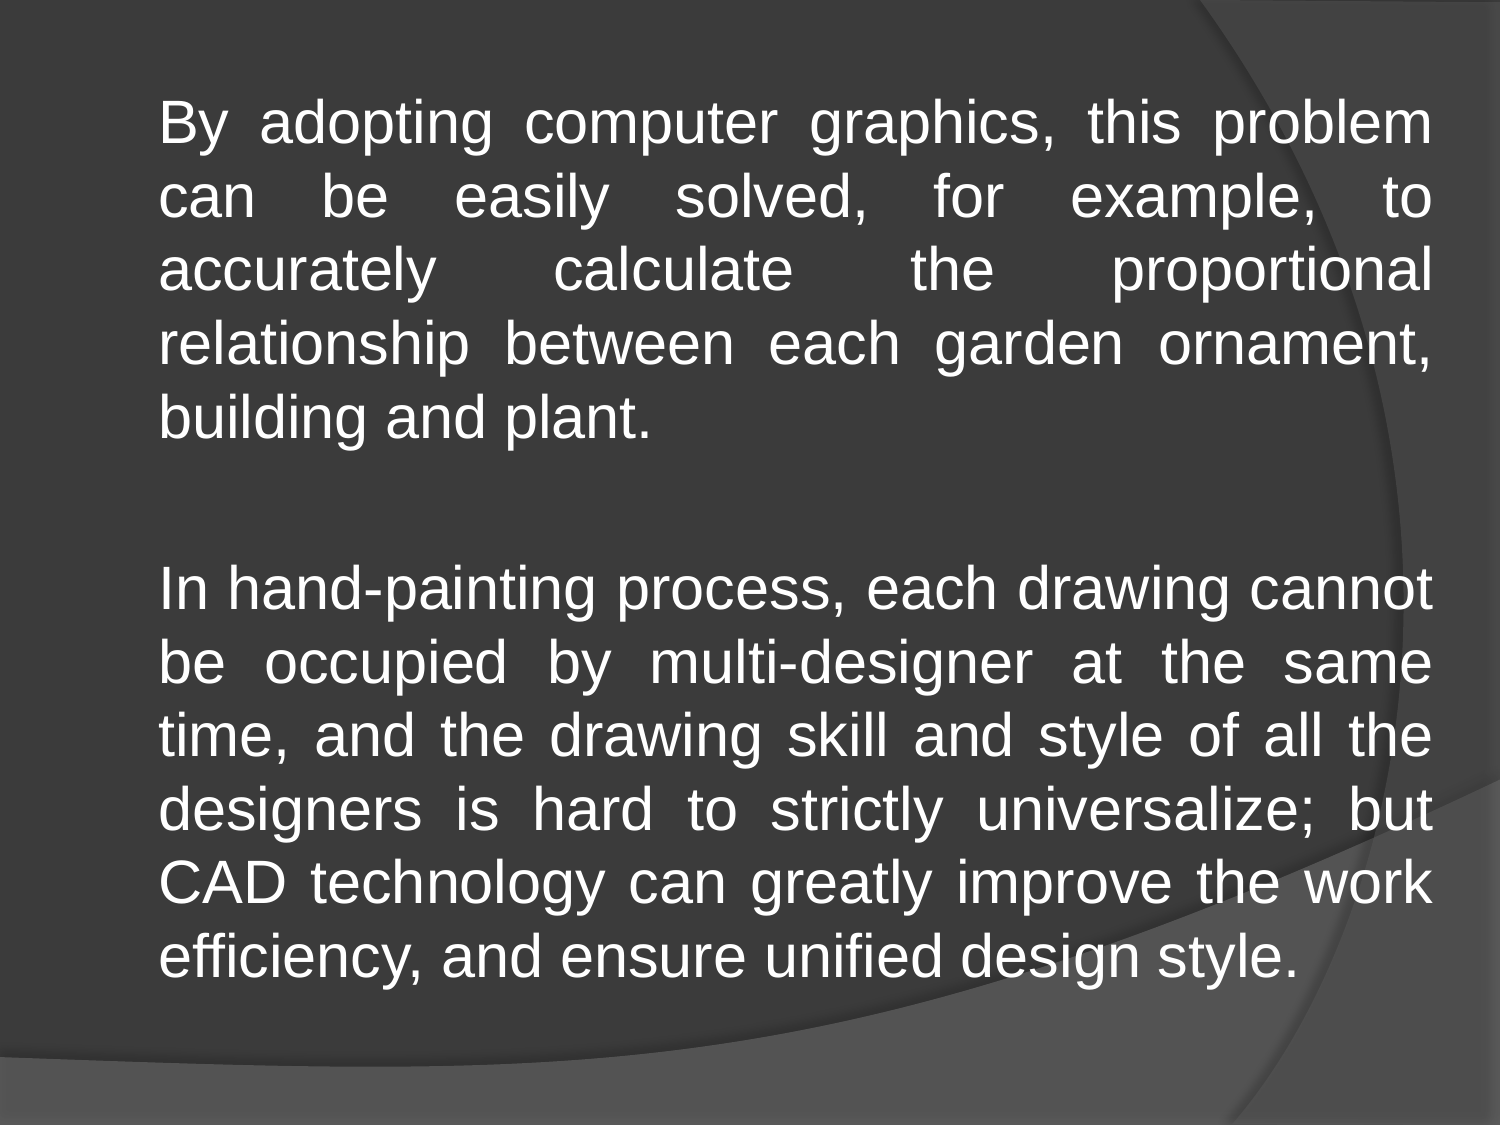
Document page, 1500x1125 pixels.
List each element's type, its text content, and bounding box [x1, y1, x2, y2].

list By adopting computer graphics, this problem can be easily solved, for example, to accurately calculate the proportional relationship between each garden ornament, building and plant. In hand-painting process, each drawing cannot be occupied by multi-designer at the same time, and the drawing skill and style of all the designers is hard to strictly universalize; but CAD technology can greatly improve the work efficiency, and ensure unified design style. [75, 75, 1450, 1005]
